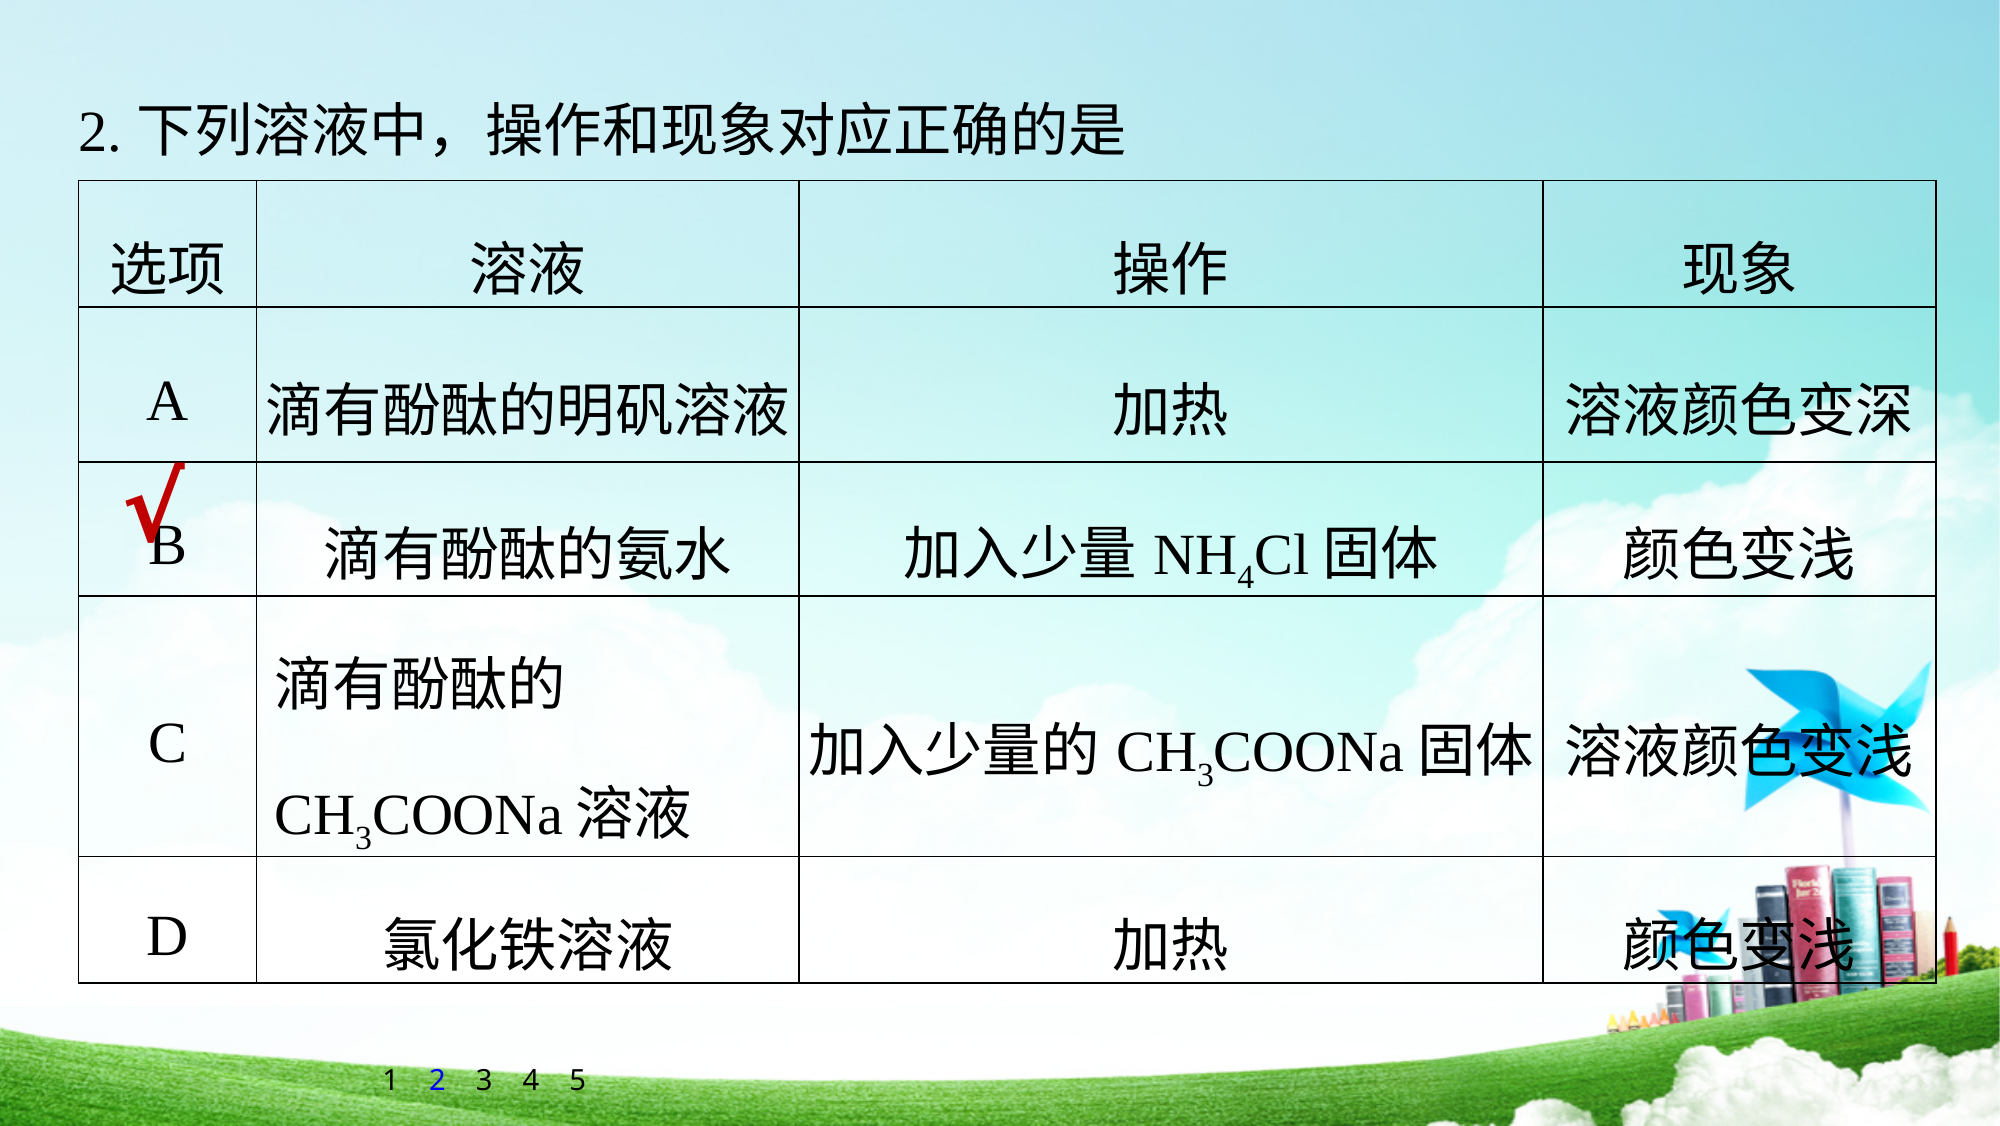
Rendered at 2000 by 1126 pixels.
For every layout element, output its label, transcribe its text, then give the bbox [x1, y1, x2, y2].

text_box 5 [557, 1052, 598, 1106]
text_box 2.下列溶液中，操作和现象对应正确的是 [63, 57, 1936, 171]
picture [0, 0, 2000, 1126]
text_box 4 [510, 1052, 552, 1106]
table_cell B [79, 463, 256, 595]
table_cell 加入少量NH4Cl固体 [800, 463, 1542, 595]
table_cell 颜色变浅 [1544, 463, 1935, 595]
table_header 溶液 [257, 181, 798, 306]
table_header 现象 [1544, 181, 1935, 306]
text_box 1 [370, 1052, 411, 1106]
table_cell 溶液颜色变浅 [1544, 597, 1935, 856]
text_box 2 [417, 1052, 458, 1106]
table_cell 滴有酚酞的CH3COONa溶液 [257, 597, 798, 856]
table_cell 氯化铁溶液 [257, 857, 798, 982]
table_cell 溶液颜色变深 [1544, 308, 1935, 461]
table_cell 加热 [800, 308, 1542, 461]
table_cell D [79, 857, 256, 982]
table_cell 滴有酚酞的明矾溶液 [257, 308, 798, 461]
table_header 操作 [800, 181, 1542, 306]
table_cell A [79, 308, 256, 461]
table_cell 颜色变浅 [1544, 857, 1935, 982]
table_cell 滴有酚酞的氨水 [257, 463, 798, 595]
table_header 选项 [79, 181, 256, 306]
text_box √ [107, 440, 232, 568]
table_cell 加热 [800, 857, 1542, 982]
text_box 3 [464, 1052, 505, 1106]
table_cell 加入少量的CH3COONa固体 [800, 597, 1542, 856]
table_cell C [79, 597, 256, 856]
